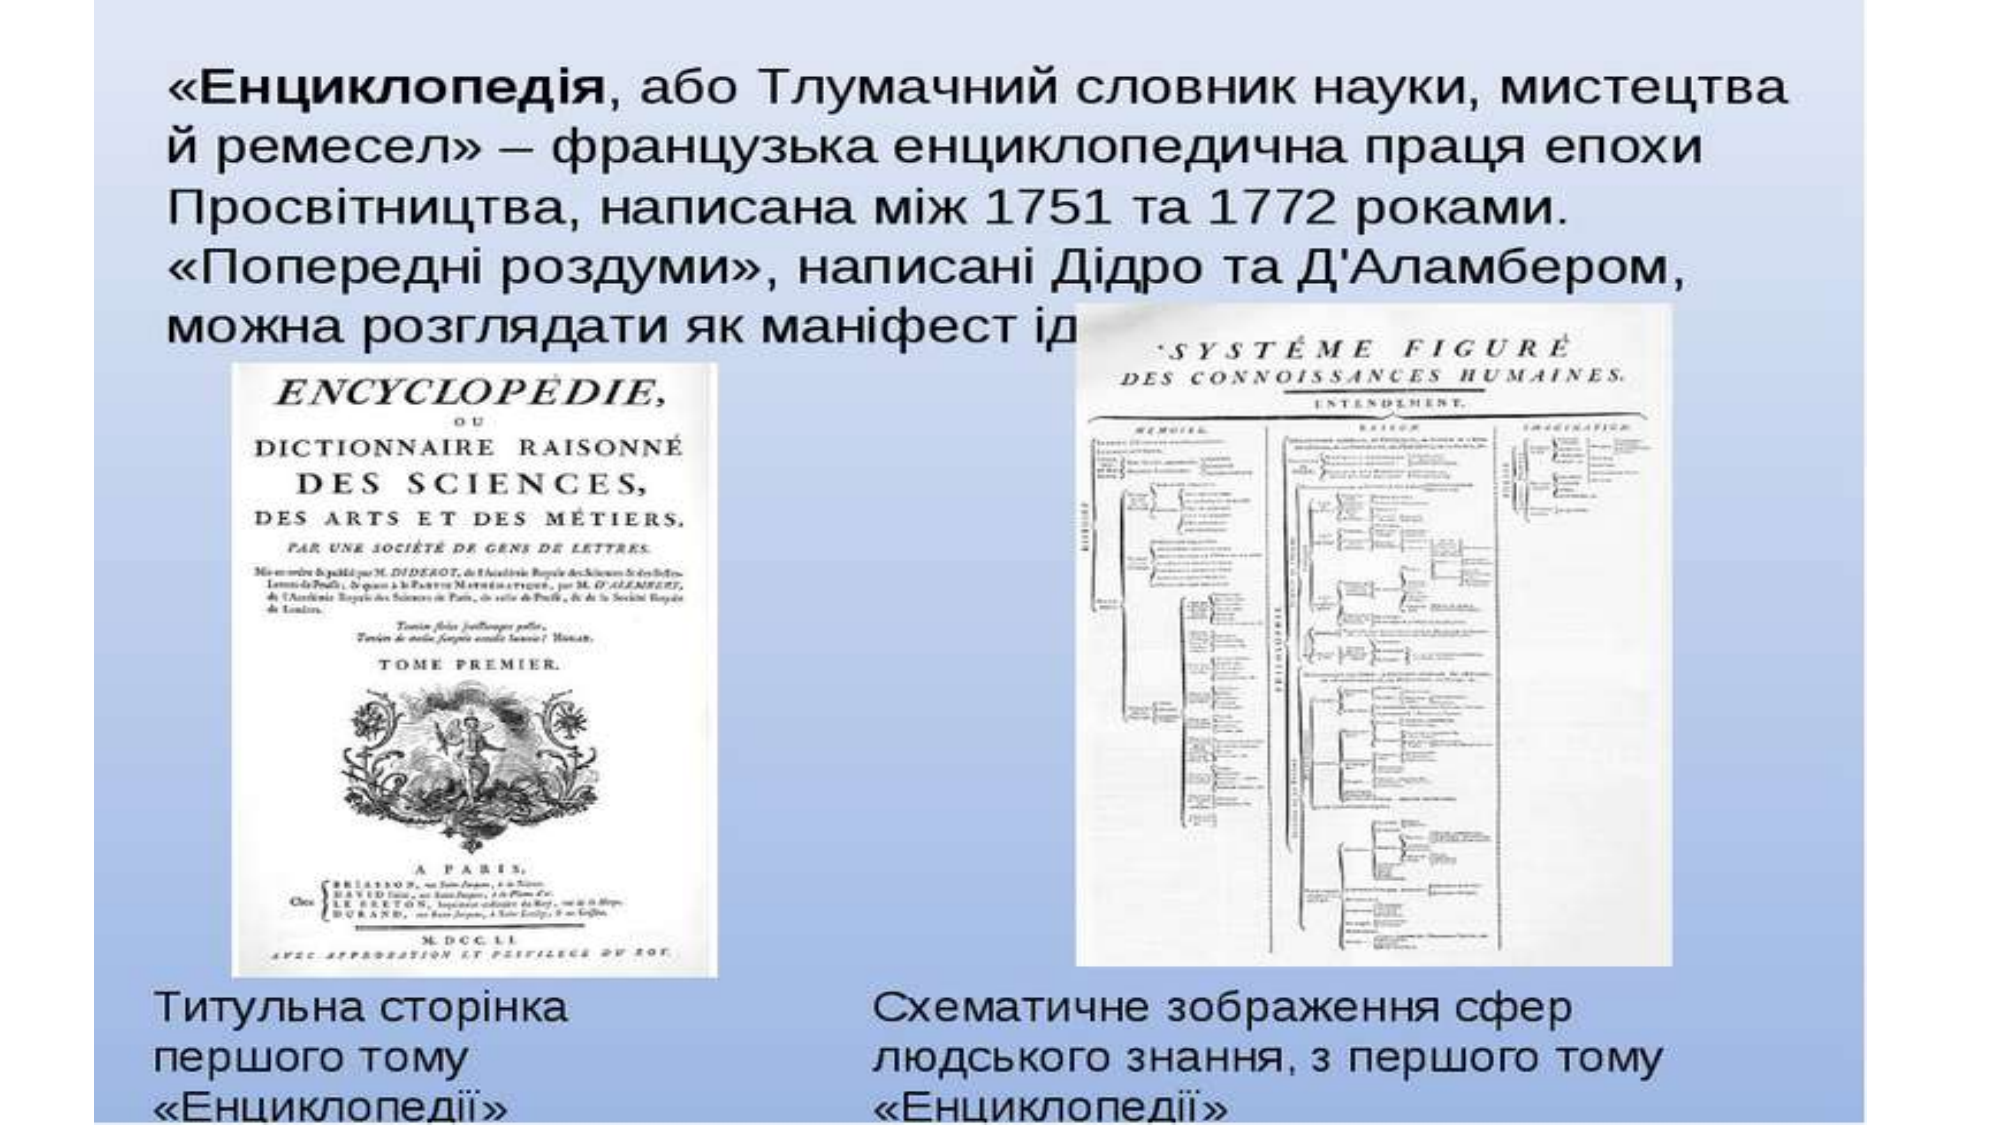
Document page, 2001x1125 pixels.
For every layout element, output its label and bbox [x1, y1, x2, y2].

picture [94, 0, 1867, 1125]
